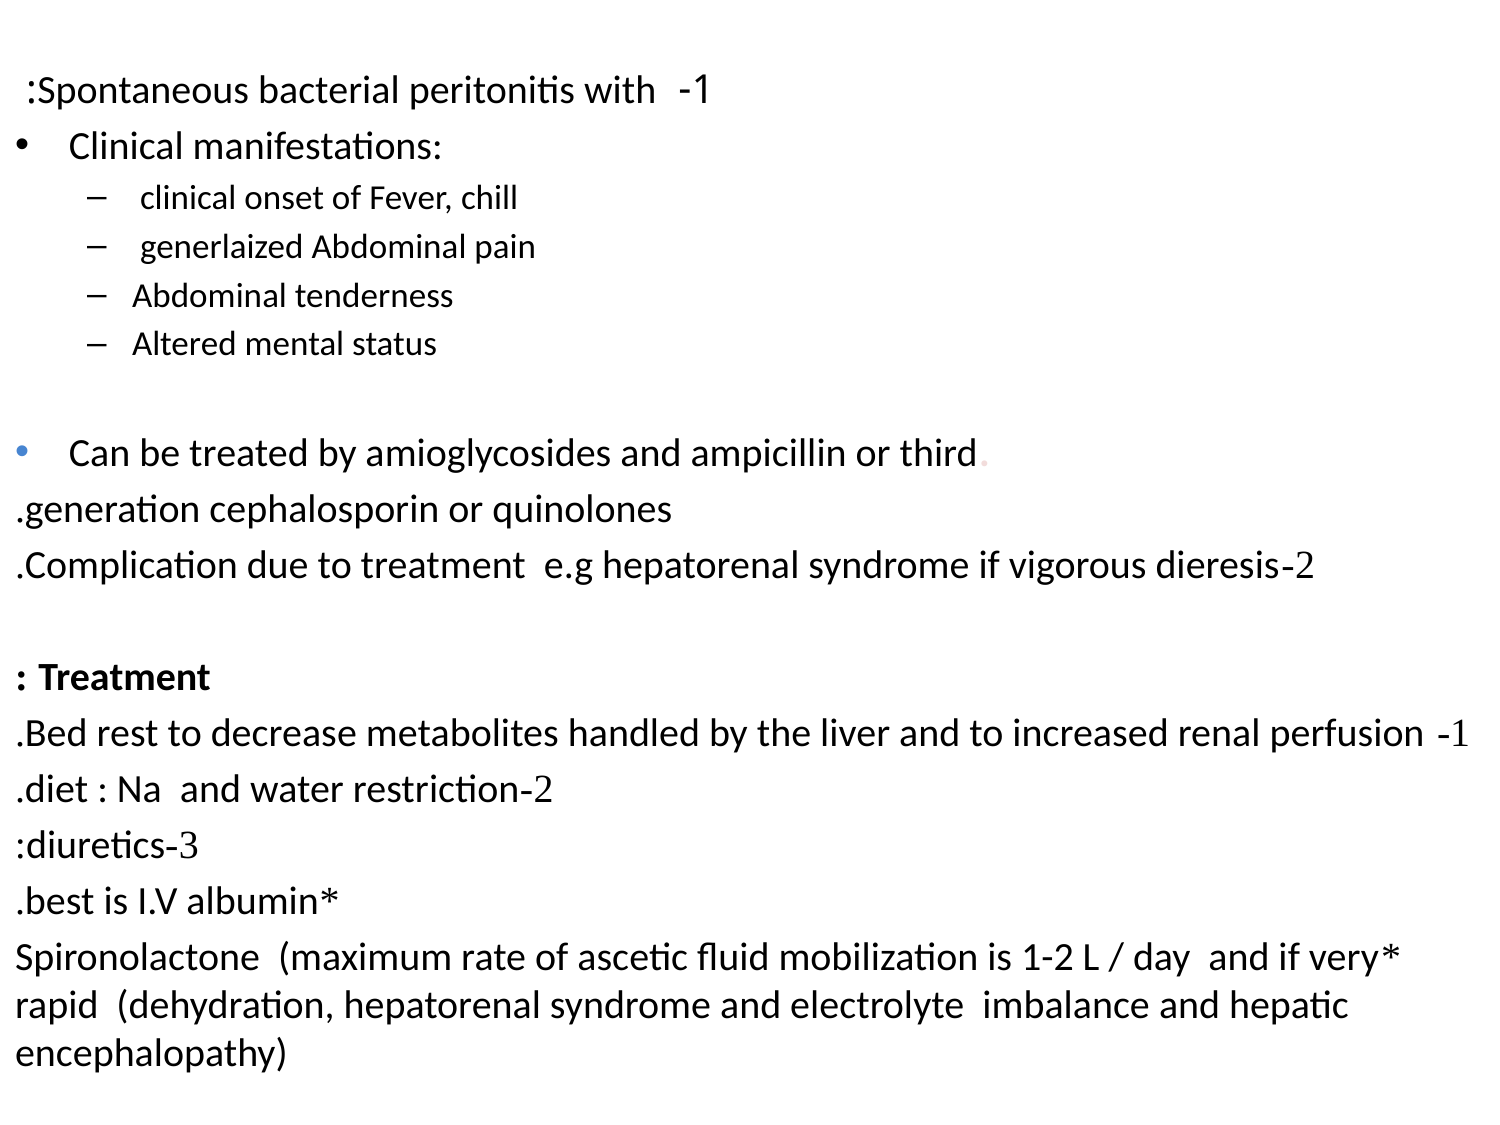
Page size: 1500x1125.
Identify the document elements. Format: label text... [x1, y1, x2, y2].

list 1- Spontaneous bacterial peritonitis with: Clinical manifestations: clinical onset of Fever, chill generlaized Abdominal pain Abdominal tenderness Altered mental status Can be treated by amioglycosides and ampicillin or third. generation cephalosporin or quinolones. 2-Complication due to treatment e.g hepatorenal syndrome if vigorous dieresis. Treatment : 1- Bed rest to decrease metabolites handled by the liver and to increased renal perfusion. 2-diet : Na and water restriction. 3-diuretics: *best is I.V albumin. *Spironolactone (maximum rate of ascetic fluid mobilization is 1-2 L / day and if very rapid (dehydration, hepatorenal syndrome and electrolyte imbalance and hepatic encephalopathy) [0, 0, 1500, 1125]
